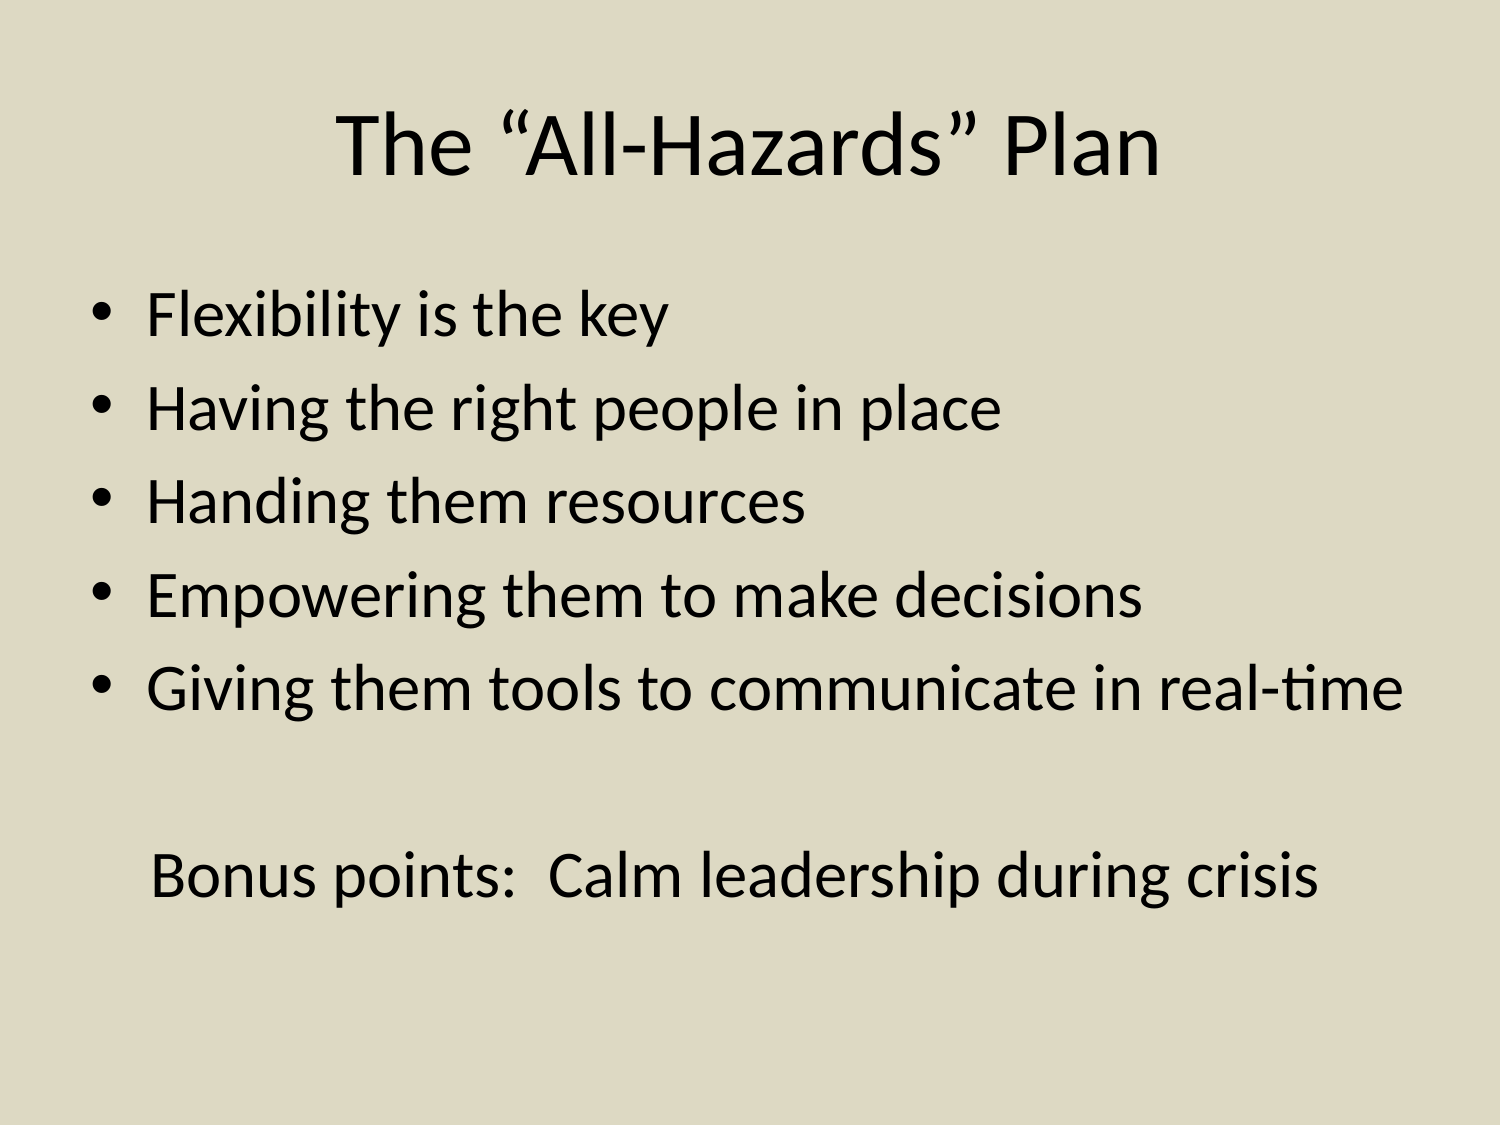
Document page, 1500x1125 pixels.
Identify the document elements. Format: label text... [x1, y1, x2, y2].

list Flexibility is the key Having the right people in place Handing them resources Empowering them to make decisions Giving them tools to communicate in real-time Bonus points: Calm leadership during crisis [75, 262, 1425, 1005]
title The “All-Hazards” Plan [75, 45, 1425, 233]
